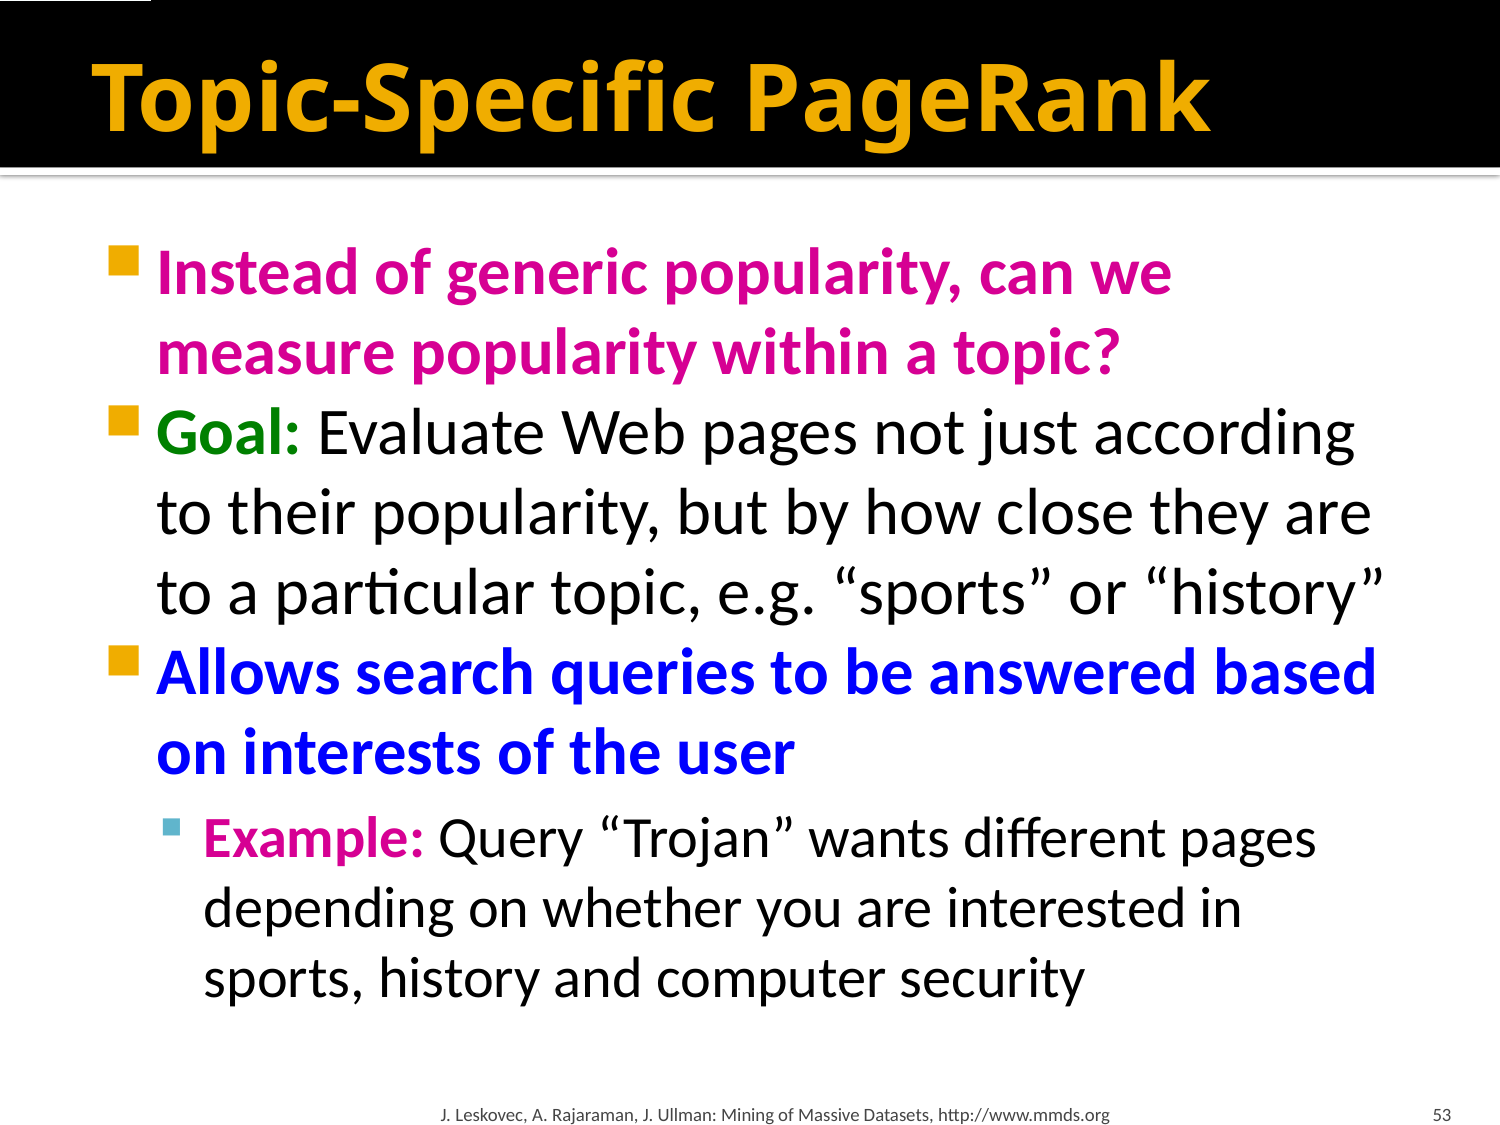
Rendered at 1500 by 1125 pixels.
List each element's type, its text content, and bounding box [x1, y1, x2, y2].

footer J. Leskovec, A. Rajaraman, J. Ullman: Mining of Massive Datasets, http://www.mmds.org [433, 1080, 1337, 1125]
list Instead of generic popularity, can we measure popularity within a topic? Goal: Evaluate Web pages not just according to their popularity, but by how close they are to a particular topic, e.g. “sports” or “history” Allows search queries to be answered based on interests of the user Example: Query “Trojan” wants different pages depending on whether you are interested in sports, history and computer security [75, 212, 1425, 1075]
slide_number 53 [1345, 1080, 1467, 1125]
title Topic-Specific PageRank [75, 12, 1425, 175]
